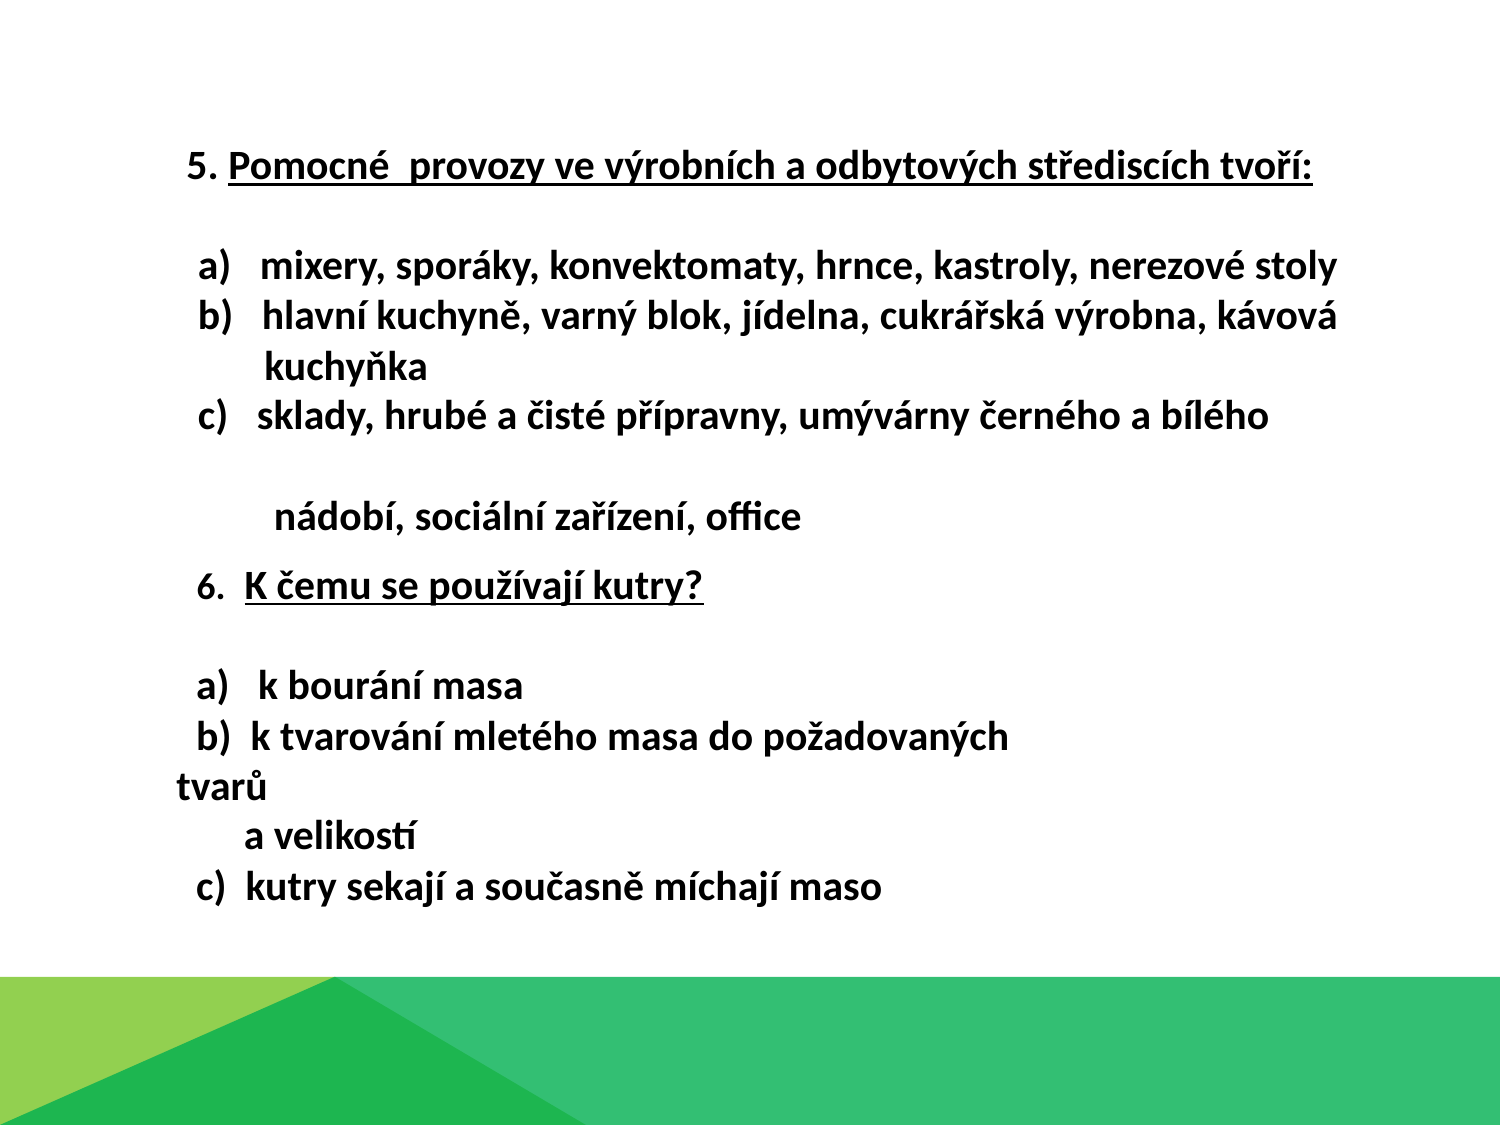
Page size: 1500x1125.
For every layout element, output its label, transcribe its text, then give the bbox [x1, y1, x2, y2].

text_box 6. K čemu se používají kutry? a) k bourání masa b) k tvarování mletého masa do požadovaných tvarů a velikostí c) kutry sekají a současně míchají maso [105, 550, 1125, 916]
text_box 5. Pomocné provozy ve výrobních a odbytových střediscích tvoří: a) mixery, sporáky, konvektomaty, hrnce, kastroly, nerezové stoly b) hlavní kuchyně, varný blok, jídelna, cukrářská výrobna, kávová kuchyňka c) sklady, hrubé a čisté přípravny, umývárny černého a bílého nádobí, sociální zařízení, office [134, 29, 1366, 748]
